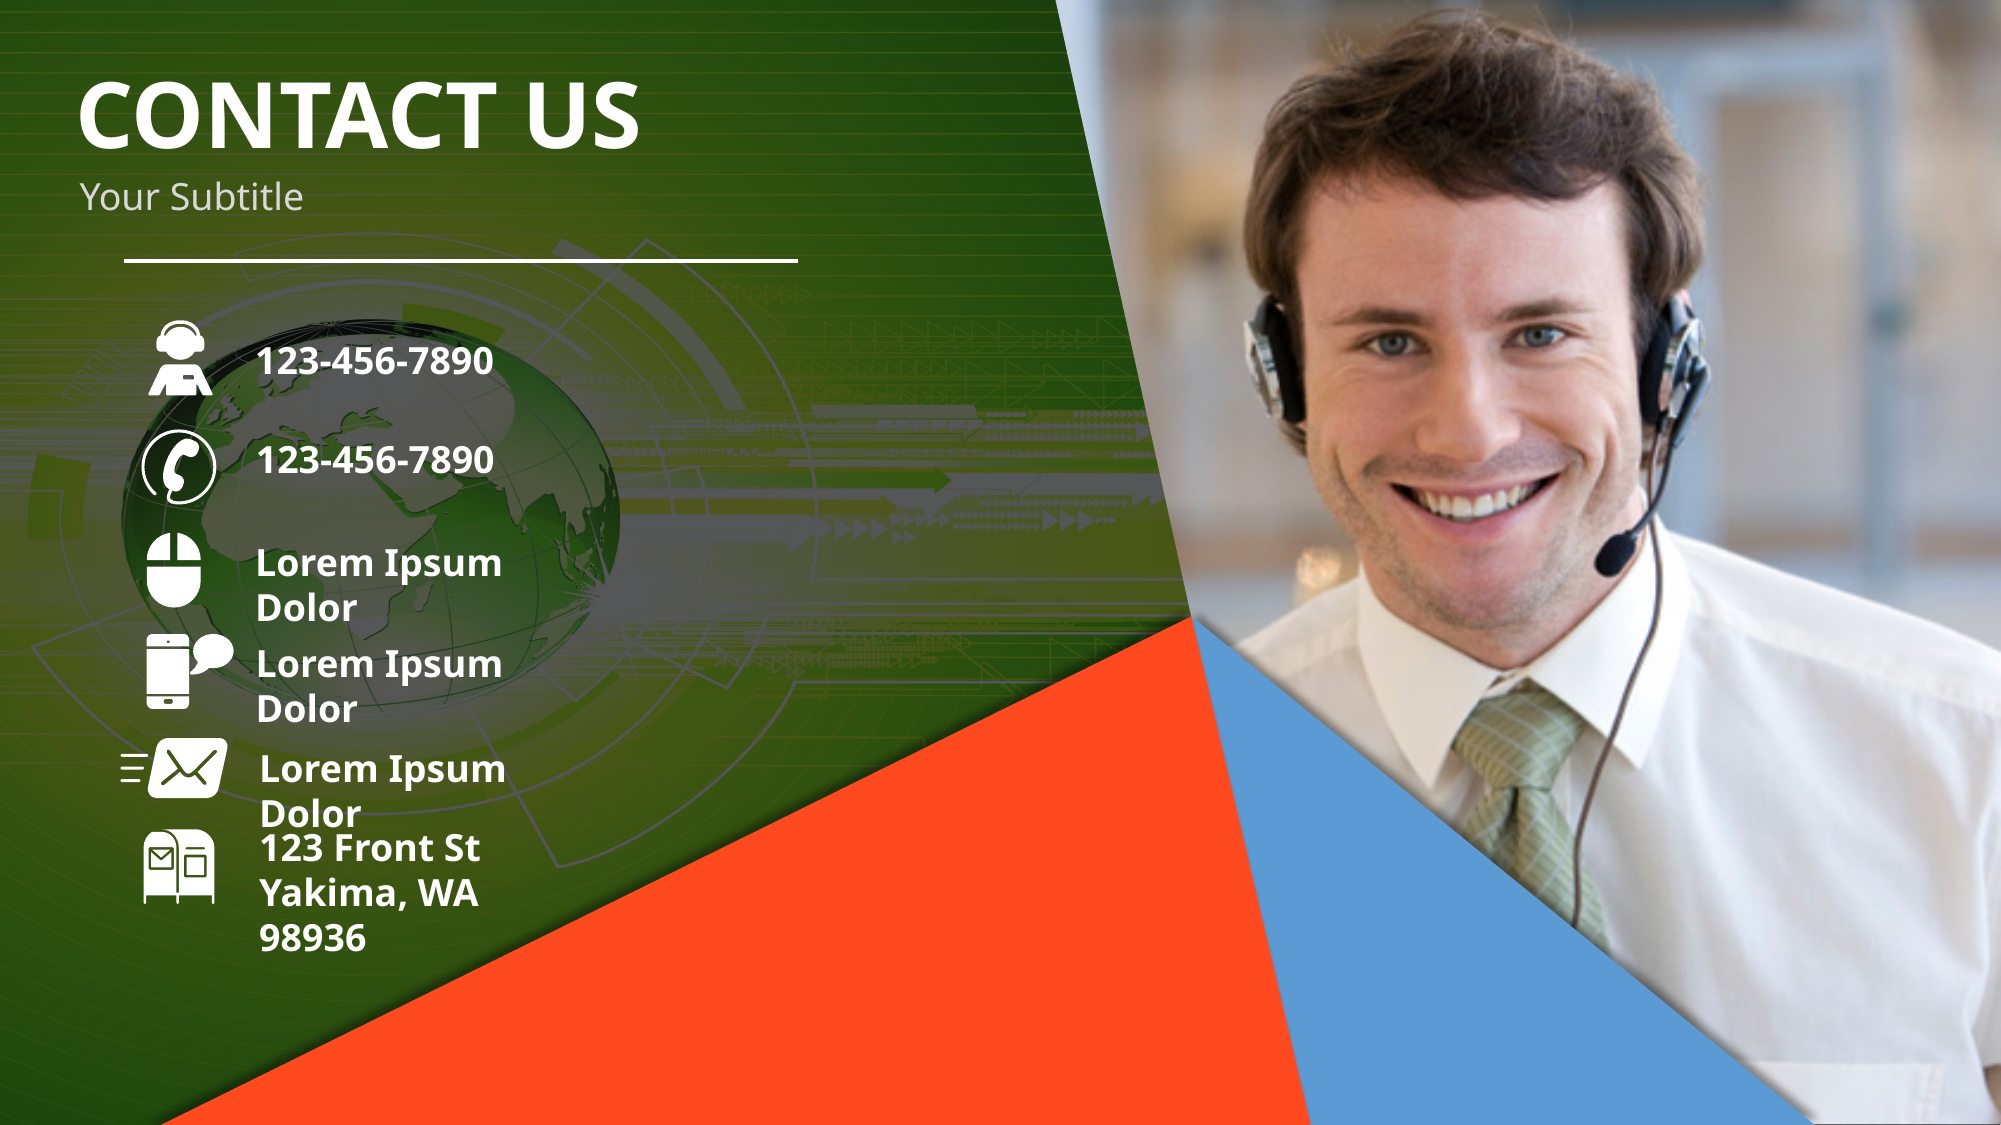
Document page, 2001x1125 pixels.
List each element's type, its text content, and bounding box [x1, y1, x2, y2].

text_box [158, 614, 1312, 1125]
text_box [177, 532, 201, 561]
text_box [1054, 0, 2000, 1125]
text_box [120, 737, 228, 798]
text_box [141, 429, 217, 505]
text_box [1195, 617, 1817, 1125]
text_box 123-456-7890 [240, 329, 541, 390]
text_box 123 Front St Yakima, WA 98936 [244, 816, 590, 967]
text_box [146, 633, 234, 709]
text_box Lorem Ipsum Dolor [244, 737, 590, 816]
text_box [148, 320, 213, 396]
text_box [60, 49, 1020, 227]
text_box 123-456-7890 [241, 428, 541, 489]
text_box Lorem Ipsum Dolor [240, 632, 586, 738]
text_box Lorem Ipsum Dolor [240, 531, 586, 632]
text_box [143, 829, 215, 905]
text_box [146, 532, 171, 561]
text_box [146, 566, 201, 608]
